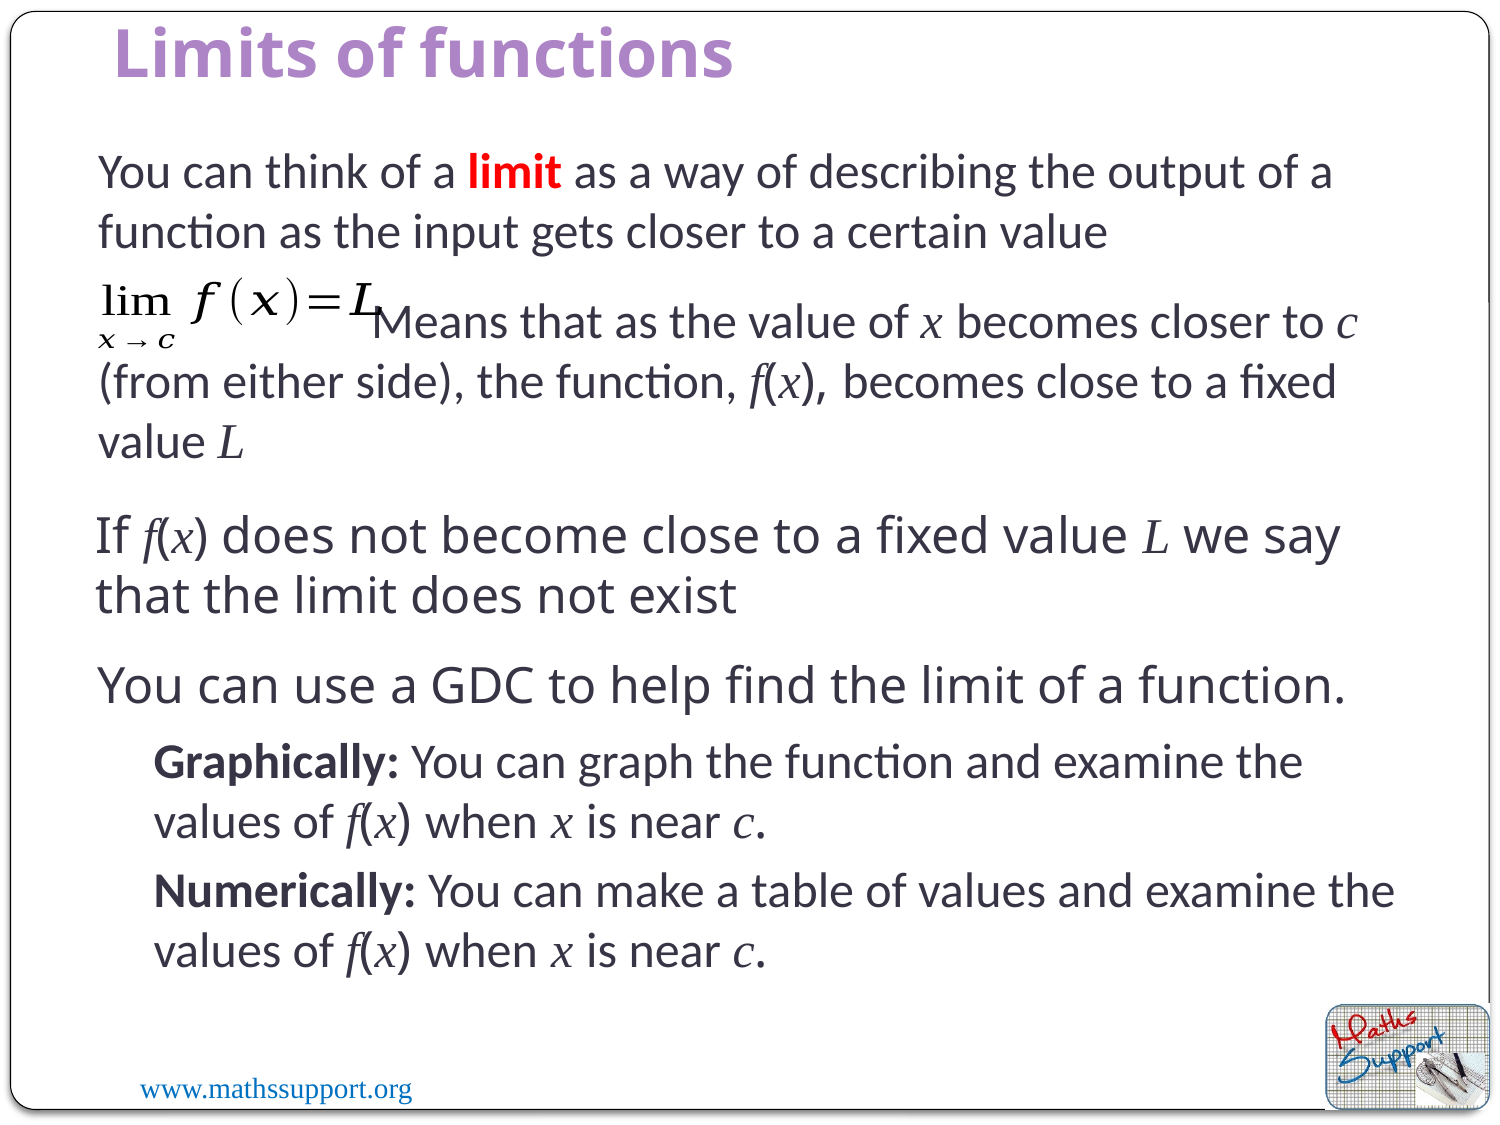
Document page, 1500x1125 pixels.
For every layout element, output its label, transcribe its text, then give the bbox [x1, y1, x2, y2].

text_box You can use a GDC to help find the limit of a function. [97, 632, 1448, 714]
title Limits of functions [97, 25, 1448, 106]
text_box Numerically: You can make a table of values and examine the values of f(x) when x is near c. [138, 850, 1448, 985]
text_box If f(x) does not become close to a fixed value L we say that the limit does not exist [80, 496, 1431, 631]
text_box [1324, 999, 1488, 1113]
text_box Means that as the value of x becomes closer to c (from either side), the function, f(x), becomes close to a fixed value L [97, 295, 1448, 469]
text_box [130, 1074, 414, 1113]
text_box You can think of a limit as a way of describing the output of a function as the input gets closer to a certain value [98, 124, 1448, 259]
text_box Graphically: You can graph the function and examine the values of f(x) when x is near c. [138, 721, 1448, 850]
